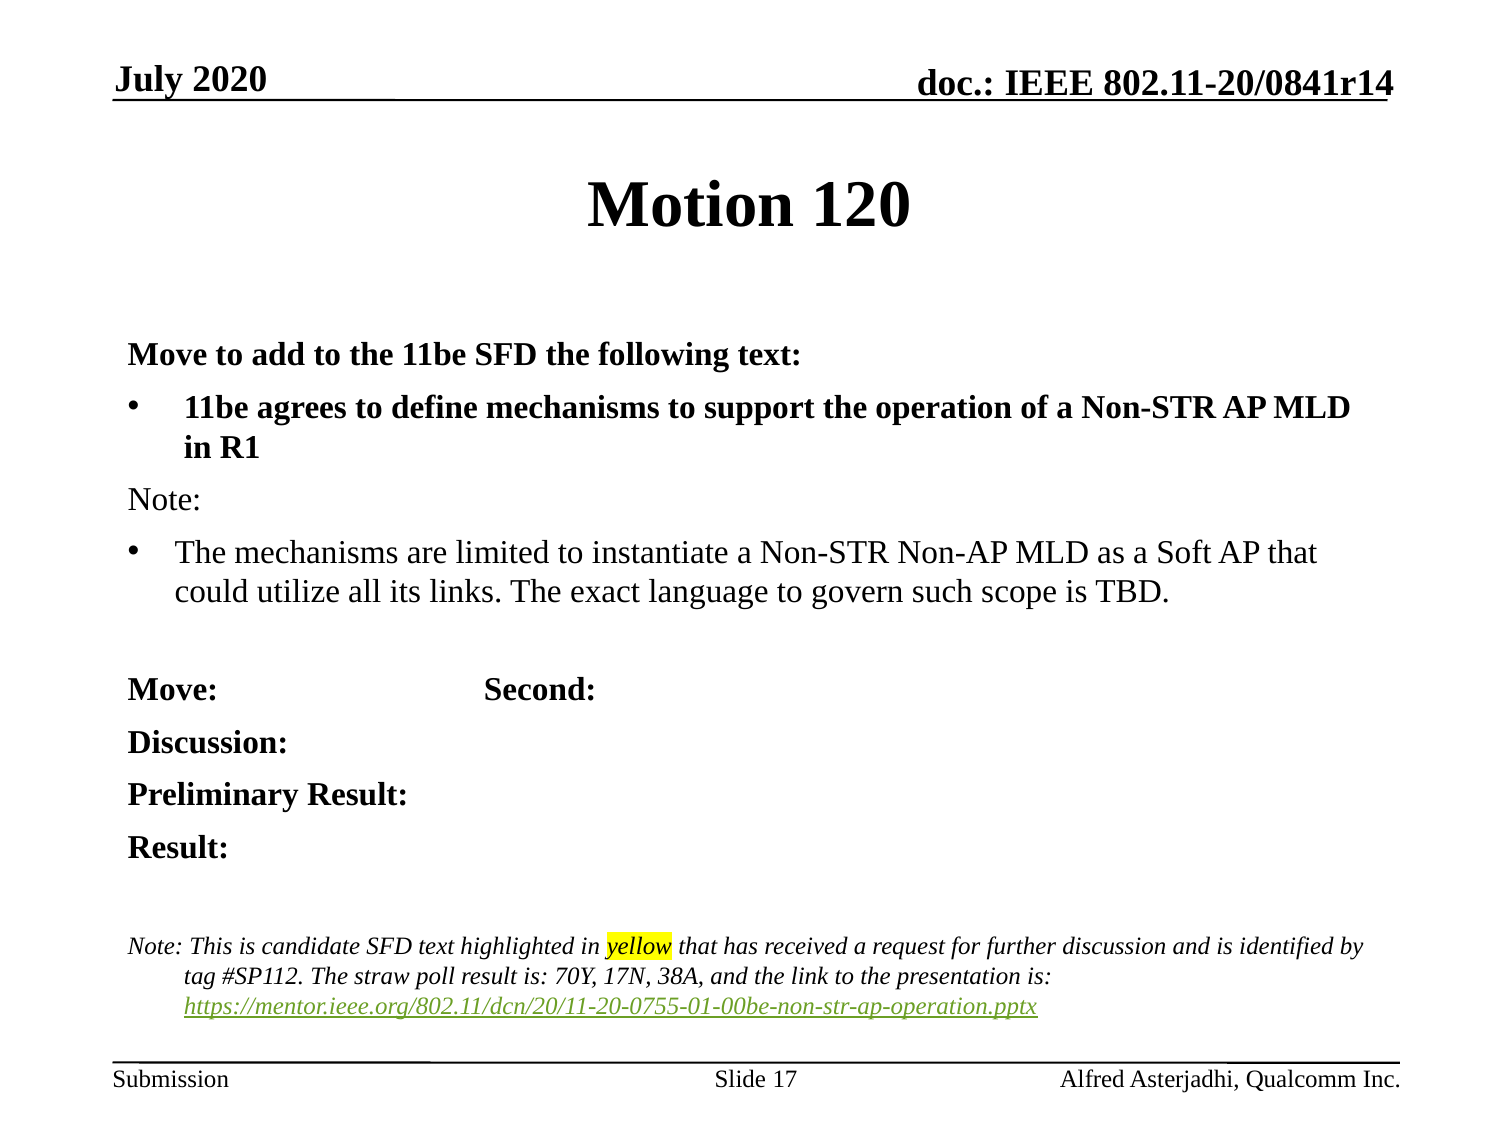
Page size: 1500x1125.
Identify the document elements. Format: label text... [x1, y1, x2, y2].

footer Alfred Asterjadhi, Qualcomm Inc. [878, 1061, 1402, 1093]
title Motion 120 [112, 112, 1388, 288]
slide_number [114, 54, 423, 100]
slide_number Slide 17 [712, 1061, 800, 1123]
list Move to add to the 11be SFD the following text: 11be agrees to define mechanisms to support the operation of a Non-STR AP MLD in R1 Note: The mechanisms are limited to instantiate a Non-STR Non-AP MLD as a Soft AP that could utilize all its links. The exact language to govern such scope is TBD. Move: Second: Discussion: Preliminary Result: Result: Note: This is candidate SFD text highlighted in yellow that has received a request for further discussion and is identified by tag #SP112. The straw poll result is: 70Y, 17N, 38A, and the link to the presentation is: https://mentor.ieee.org/802.11/dcn/20/11-20-0755-01-00be-non-str-ap-operation.pptx [112, 324, 1388, 1063]
